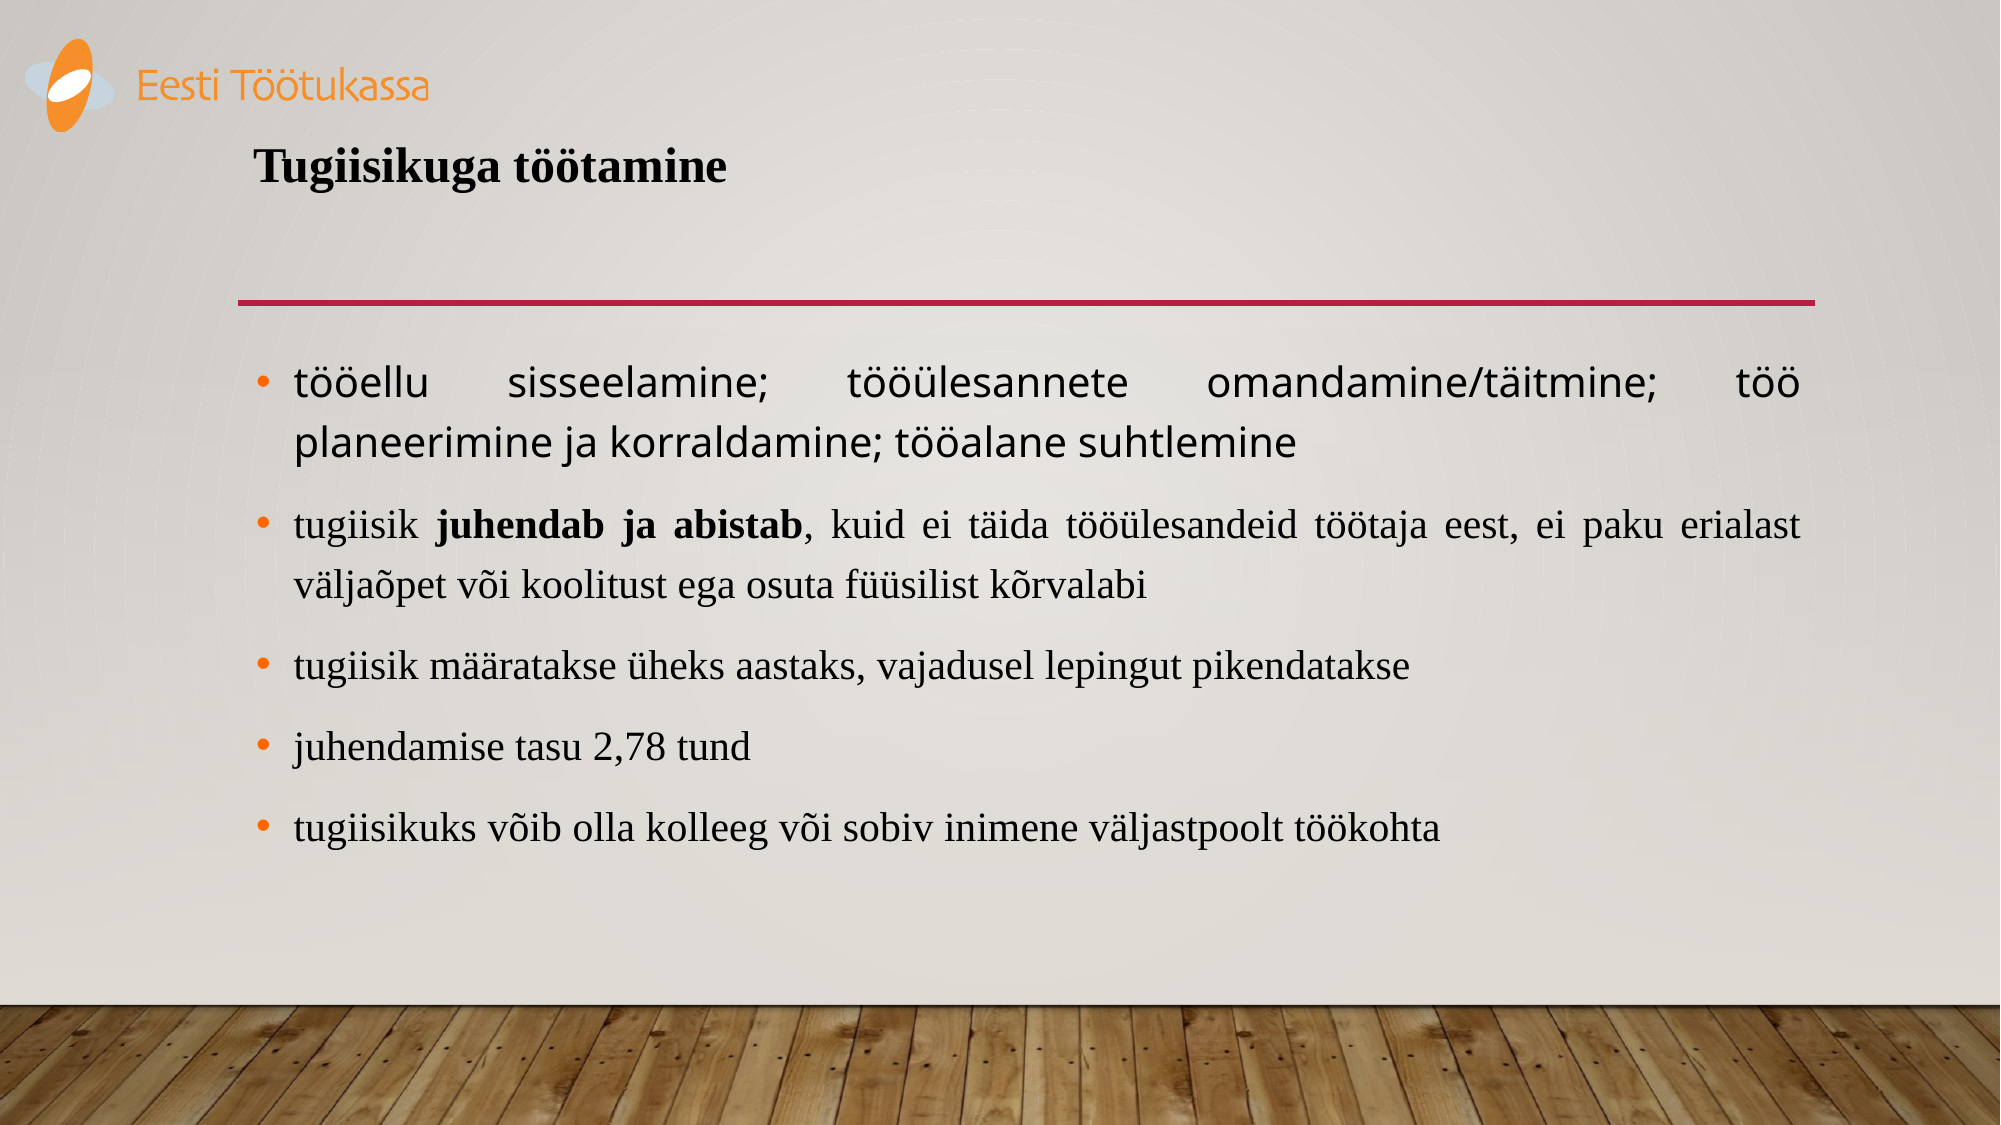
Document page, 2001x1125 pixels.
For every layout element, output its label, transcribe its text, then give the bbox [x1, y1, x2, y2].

list tööellu sisseelamine; tööülesannete omandamine/täitmine; töö planeerimine ja korraldamine; tööalane suhtlemine tugiisik juhendab ja abistab, kuid ei täida tööülesandeid töötaja eest, ei paku erialast väljaõpet või koolitust ega osuta füüsilist kõrvalabi tugiisik määratakse üheks aastaks, vajadusel lepingut pikendatakse juhendamise tasu 2,78 tund tugiisikuks võib olla kolleeg või sobiv inimene väljastpoolt töökohta [241, 338, 1817, 1099]
picture [0, 1005, 2000, 1125]
title Tugiisikuga töötamine [238, 131, 1814, 305]
picture [23, 37, 429, 133]
